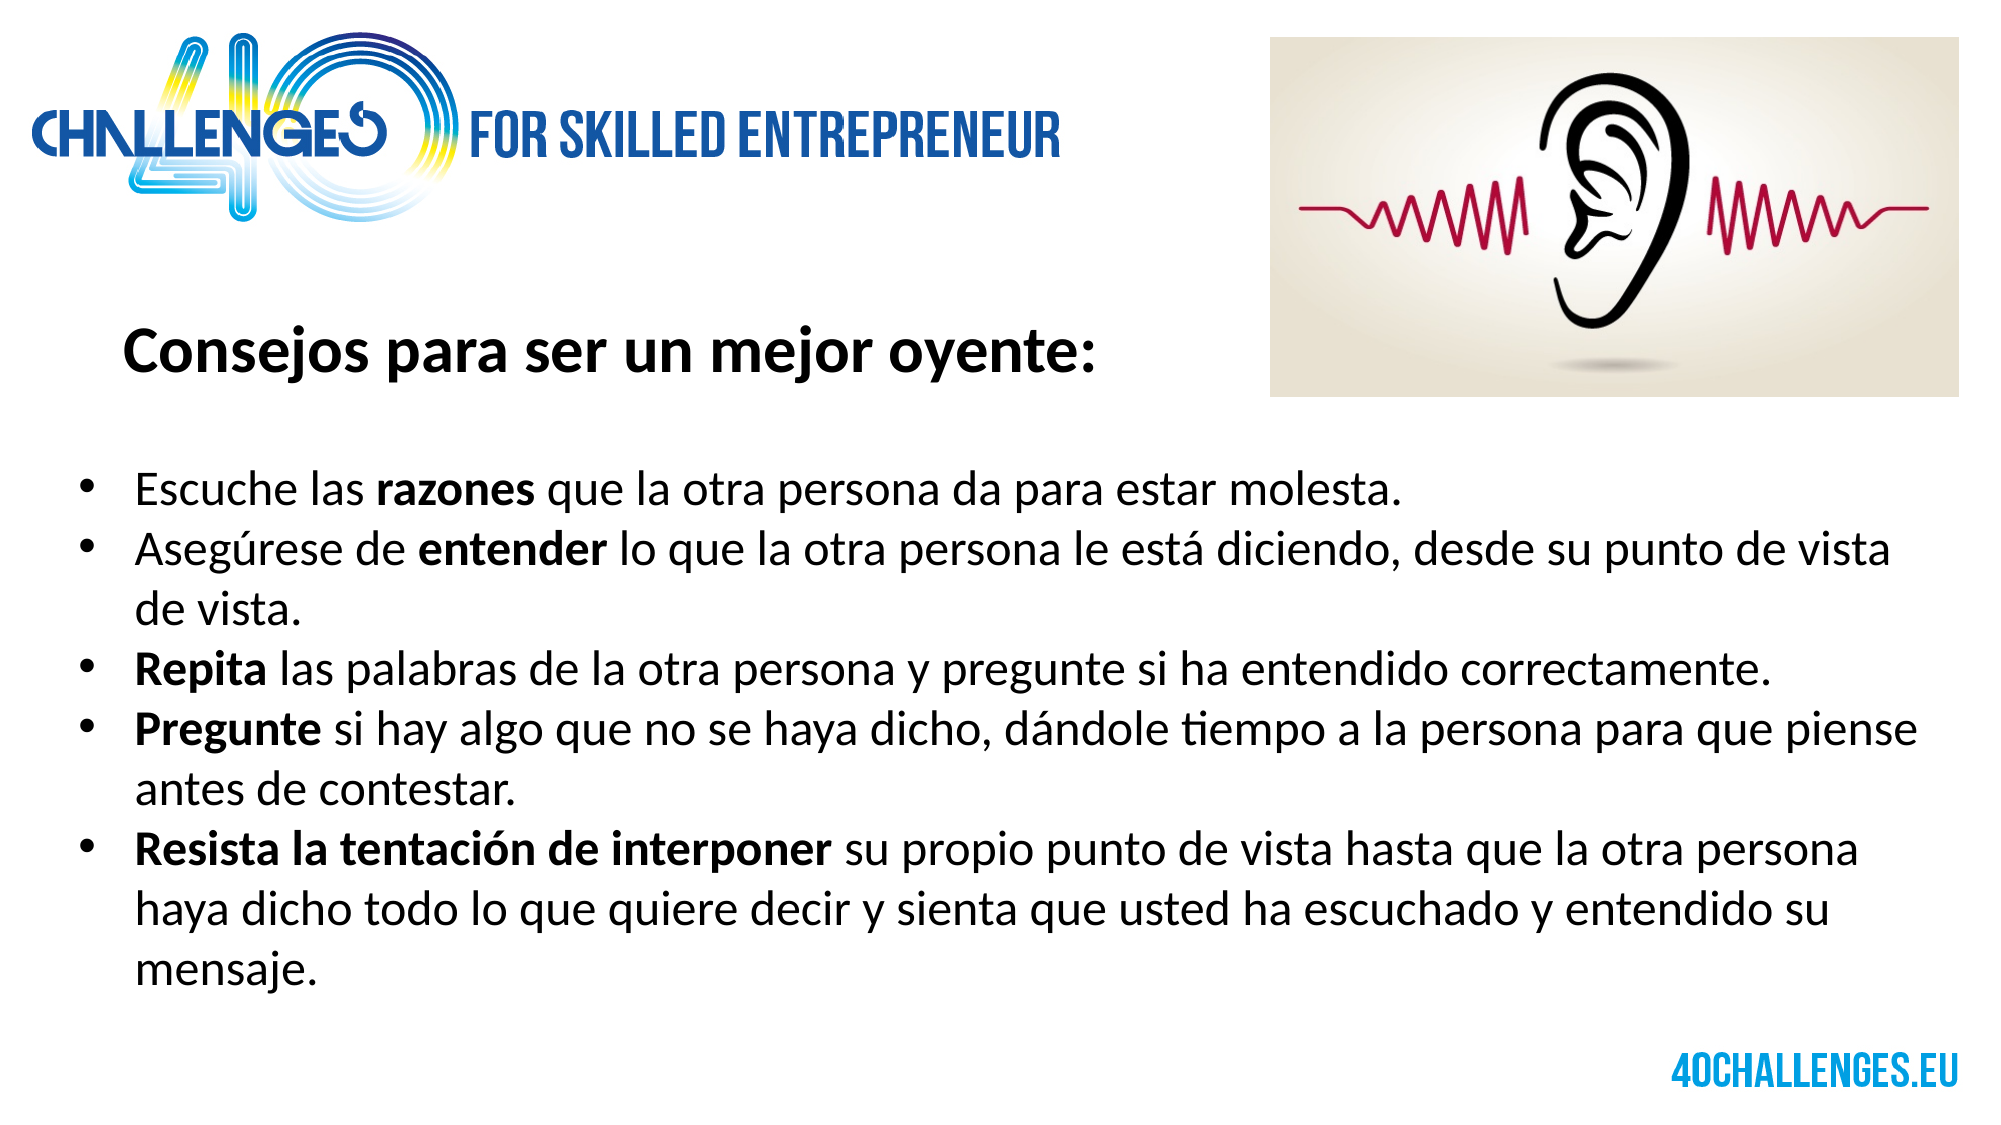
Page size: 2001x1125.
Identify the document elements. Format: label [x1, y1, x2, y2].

list [0, 0, 2000, 1125]
picture [1270, 36, 1959, 397]
